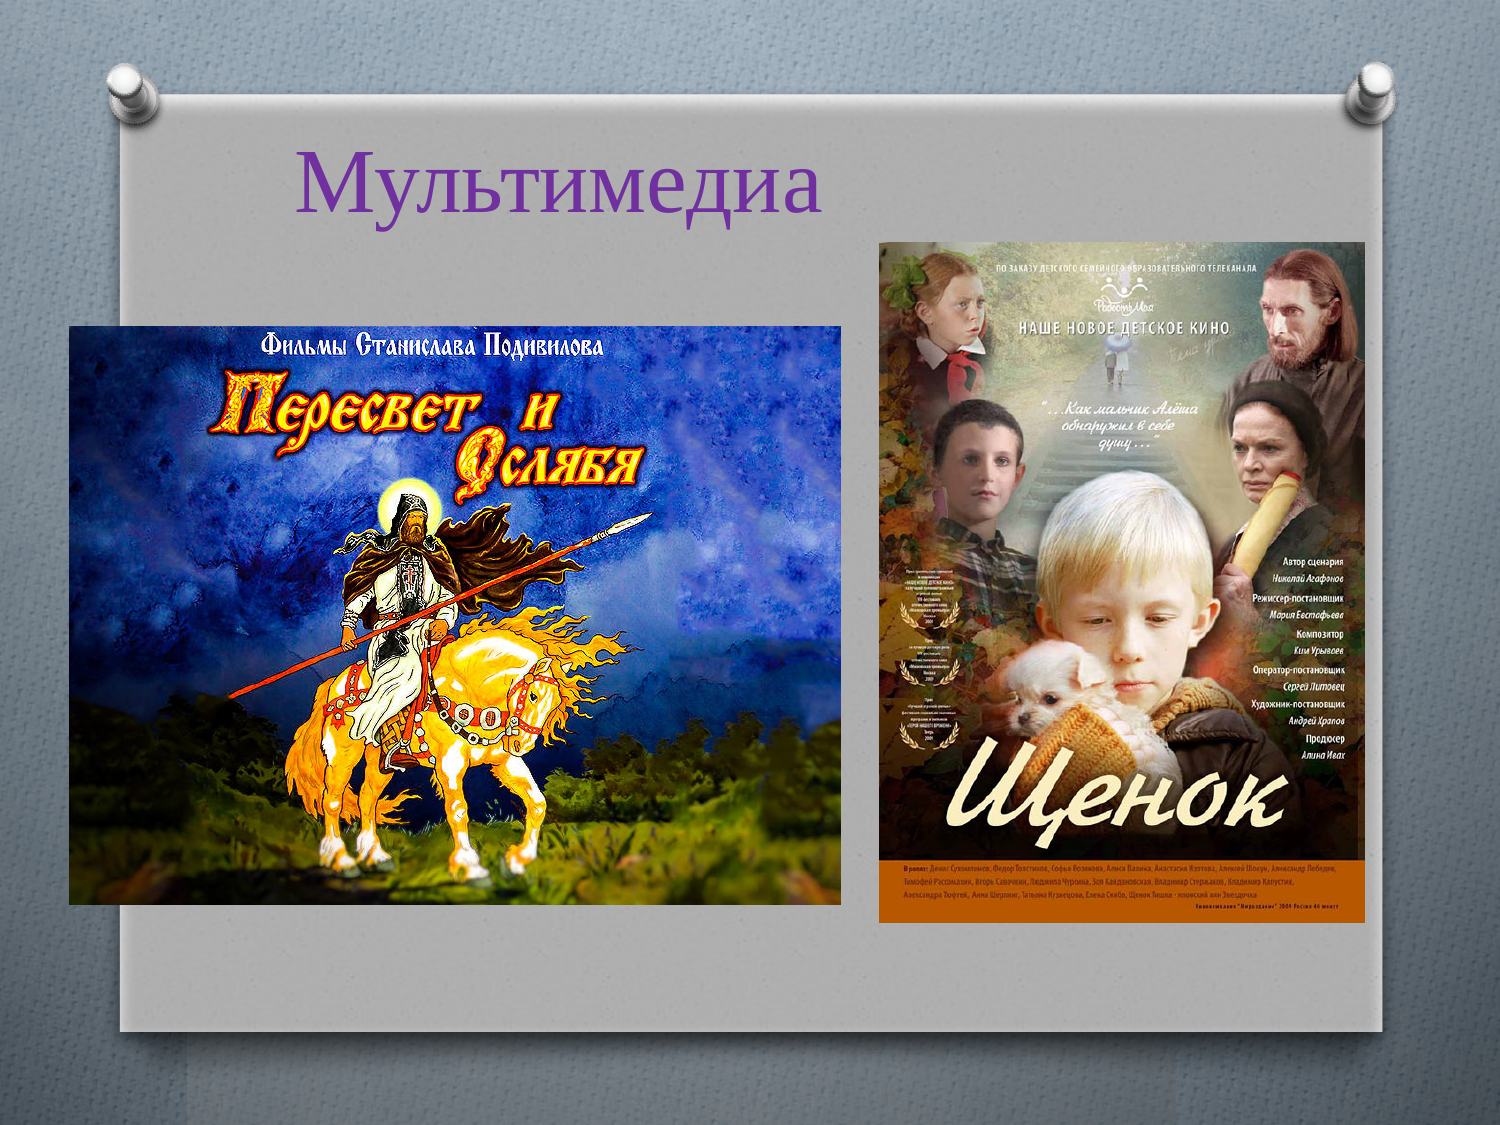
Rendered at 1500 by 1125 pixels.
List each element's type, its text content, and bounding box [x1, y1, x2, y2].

picture [879, 242, 1365, 923]
picture [75, 29, 198, 153]
picture [1317, 35, 1439, 156]
picture [68, 326, 842, 906]
text_box Мультимедиа [280, 113, 839, 239]
